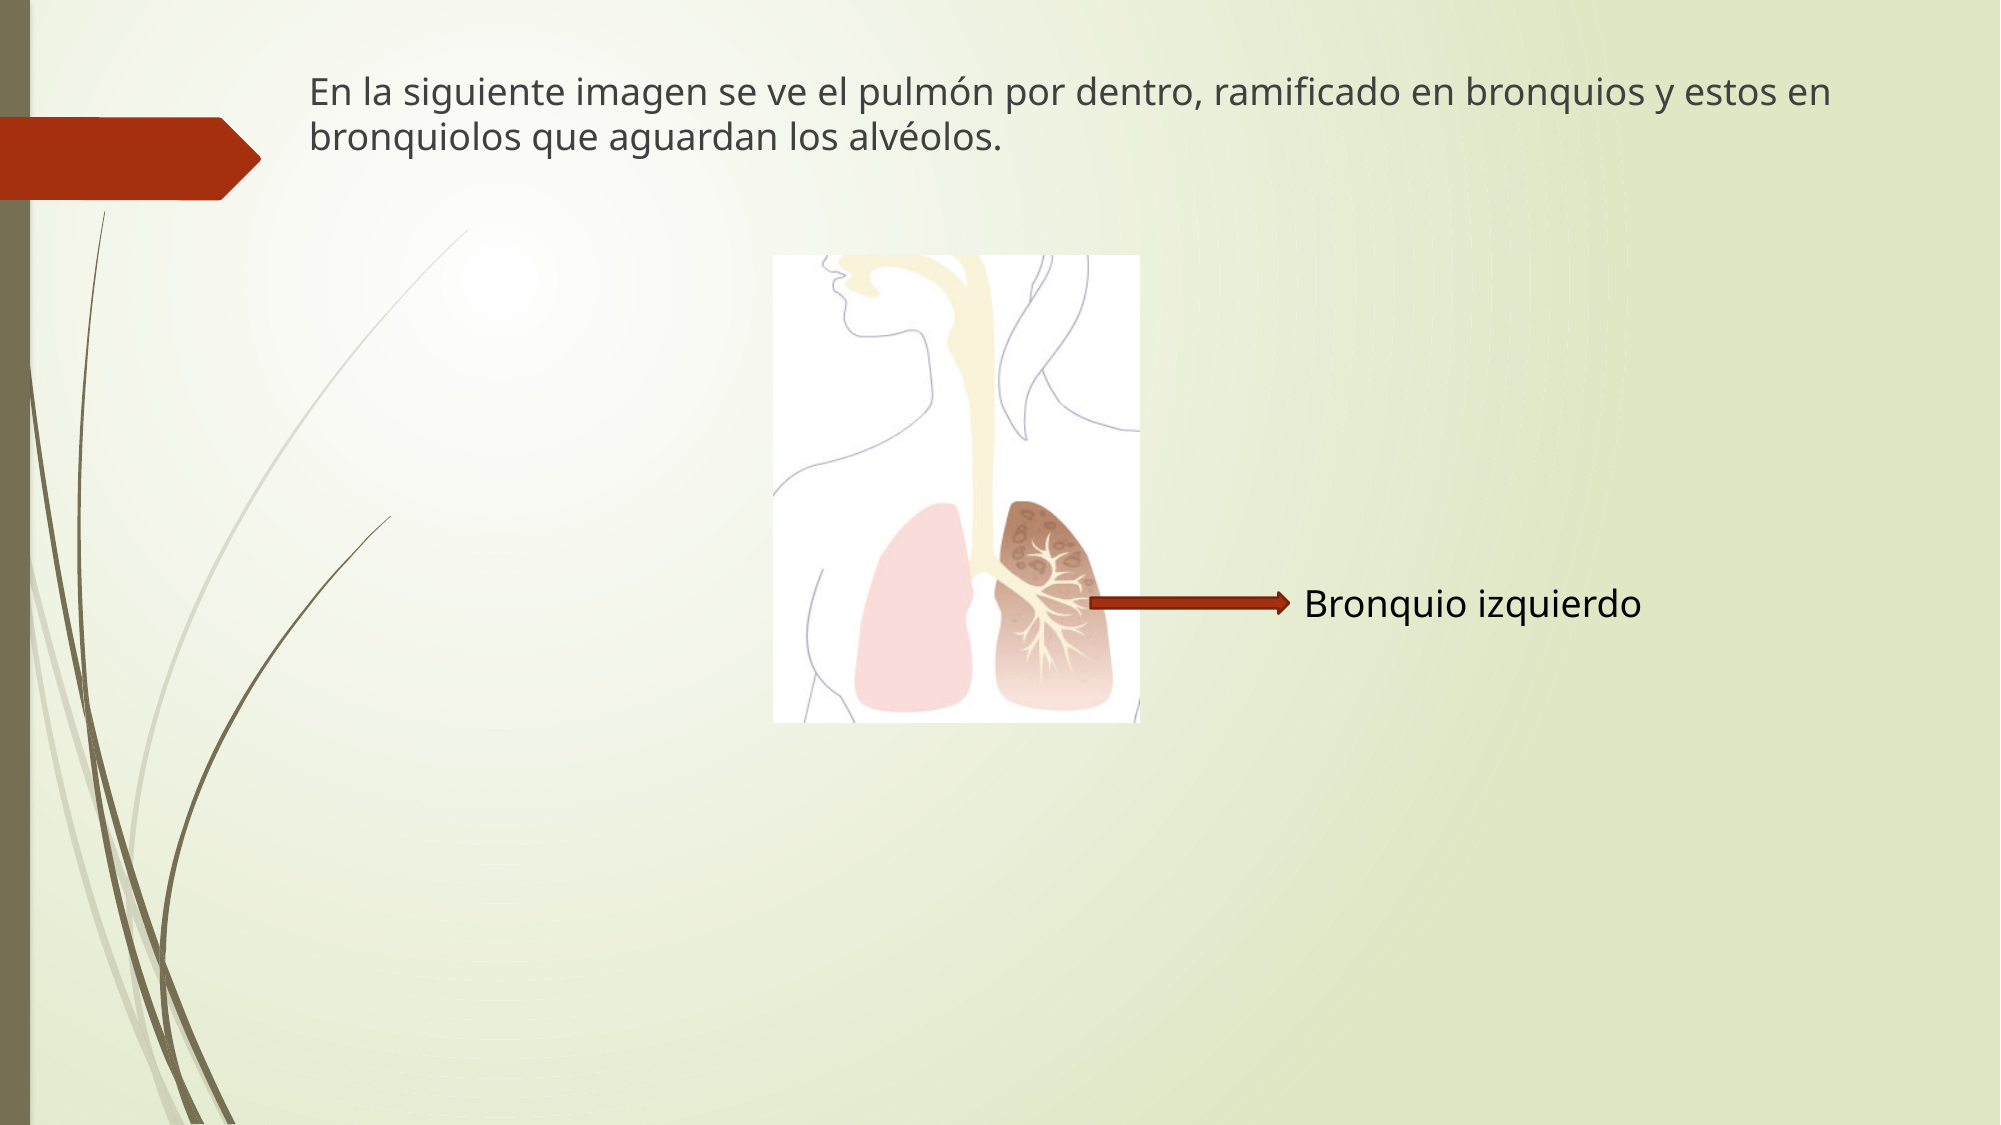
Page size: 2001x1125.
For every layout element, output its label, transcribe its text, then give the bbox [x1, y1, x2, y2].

picture [773, 255, 1140, 723]
text_box [1144, 591, 1289, 615]
text_box Bronquio izquierdo [1289, 572, 1770, 633]
list En la siguiente imagen se ve el pulmón por dentro, ramificado en bronquios y estos en bronquiolos que aguardan los alvéolos. [293, 60, 1888, 175]
